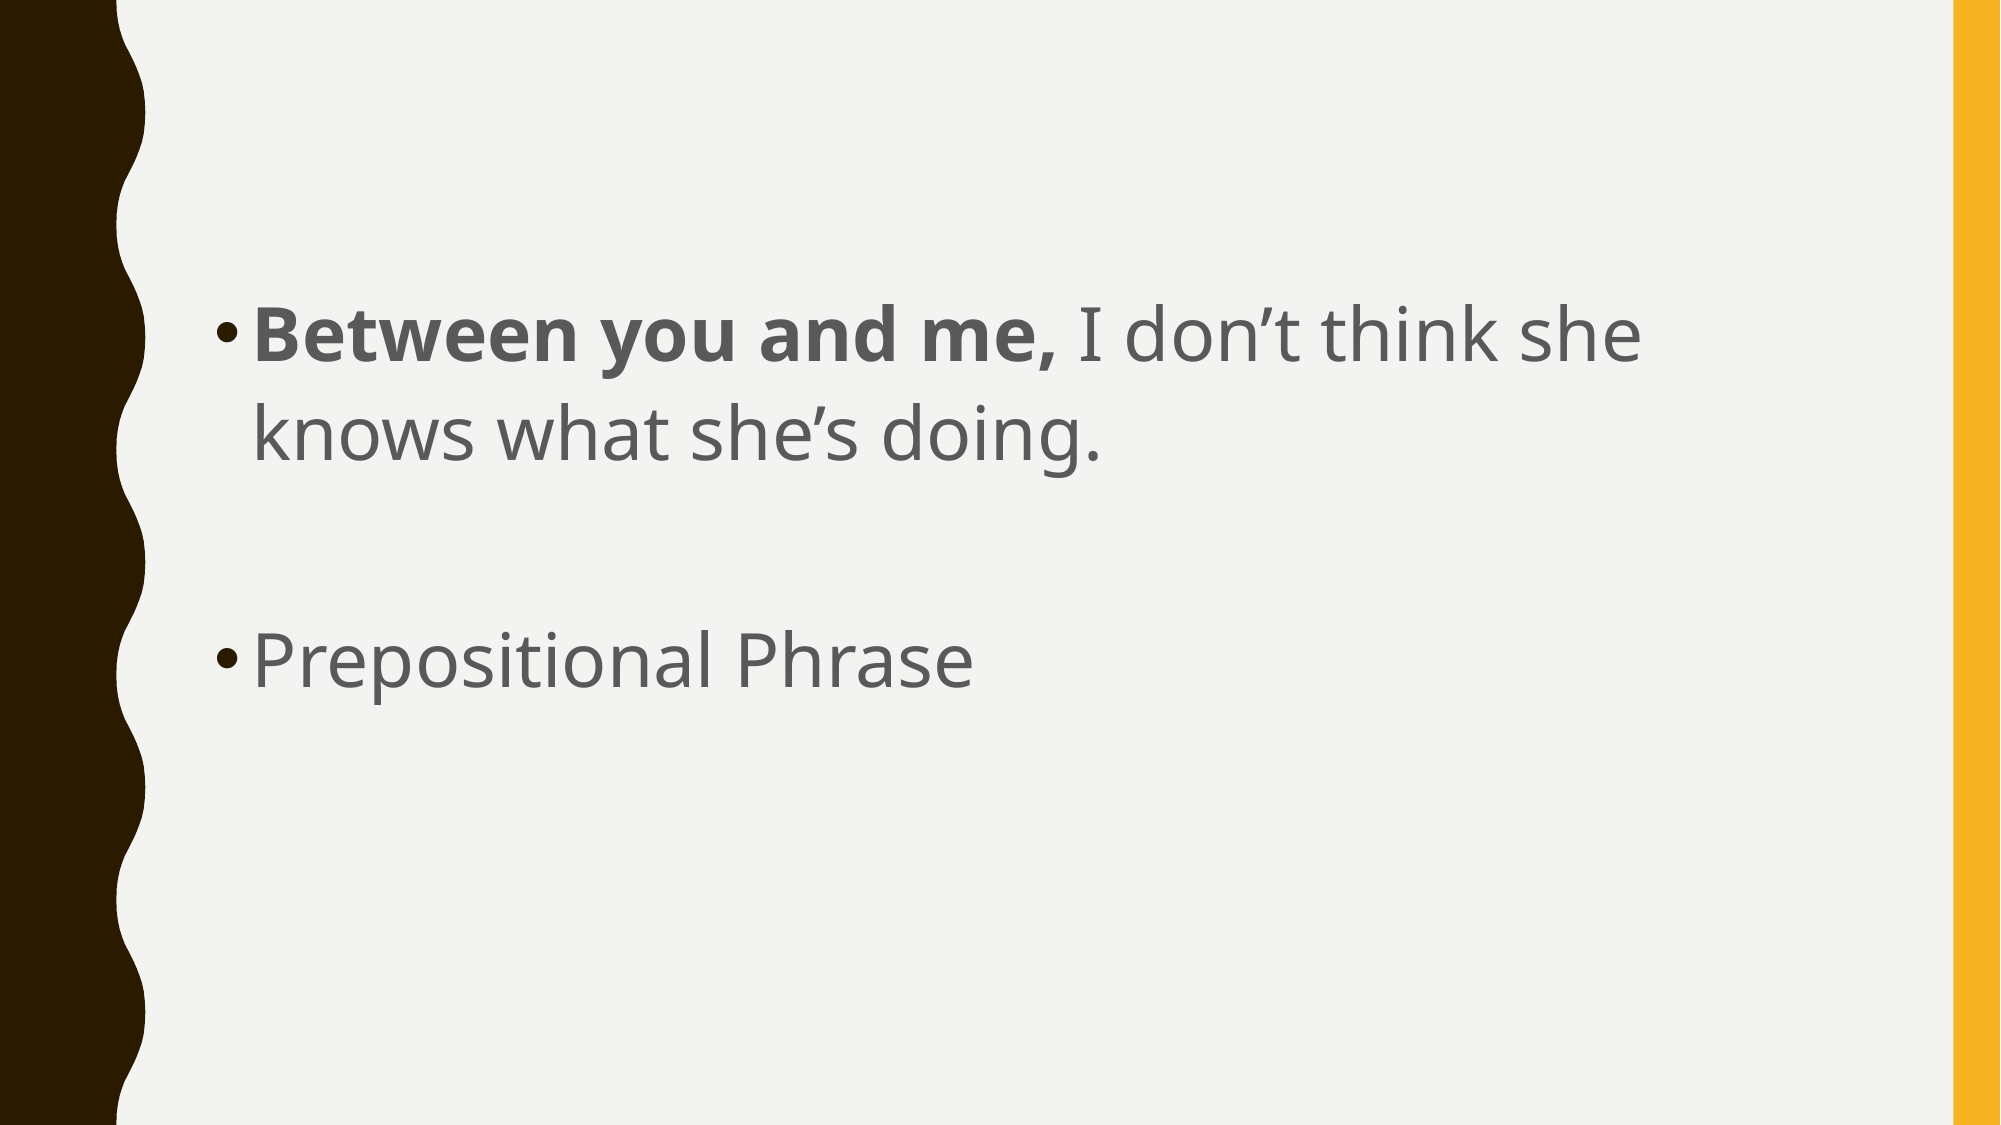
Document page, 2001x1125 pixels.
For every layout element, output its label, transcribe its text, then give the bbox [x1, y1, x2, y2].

list Between you and me, I don’t think she knows what she’s doing. Prepositional Phrase [199, 51, 1875, 965]
